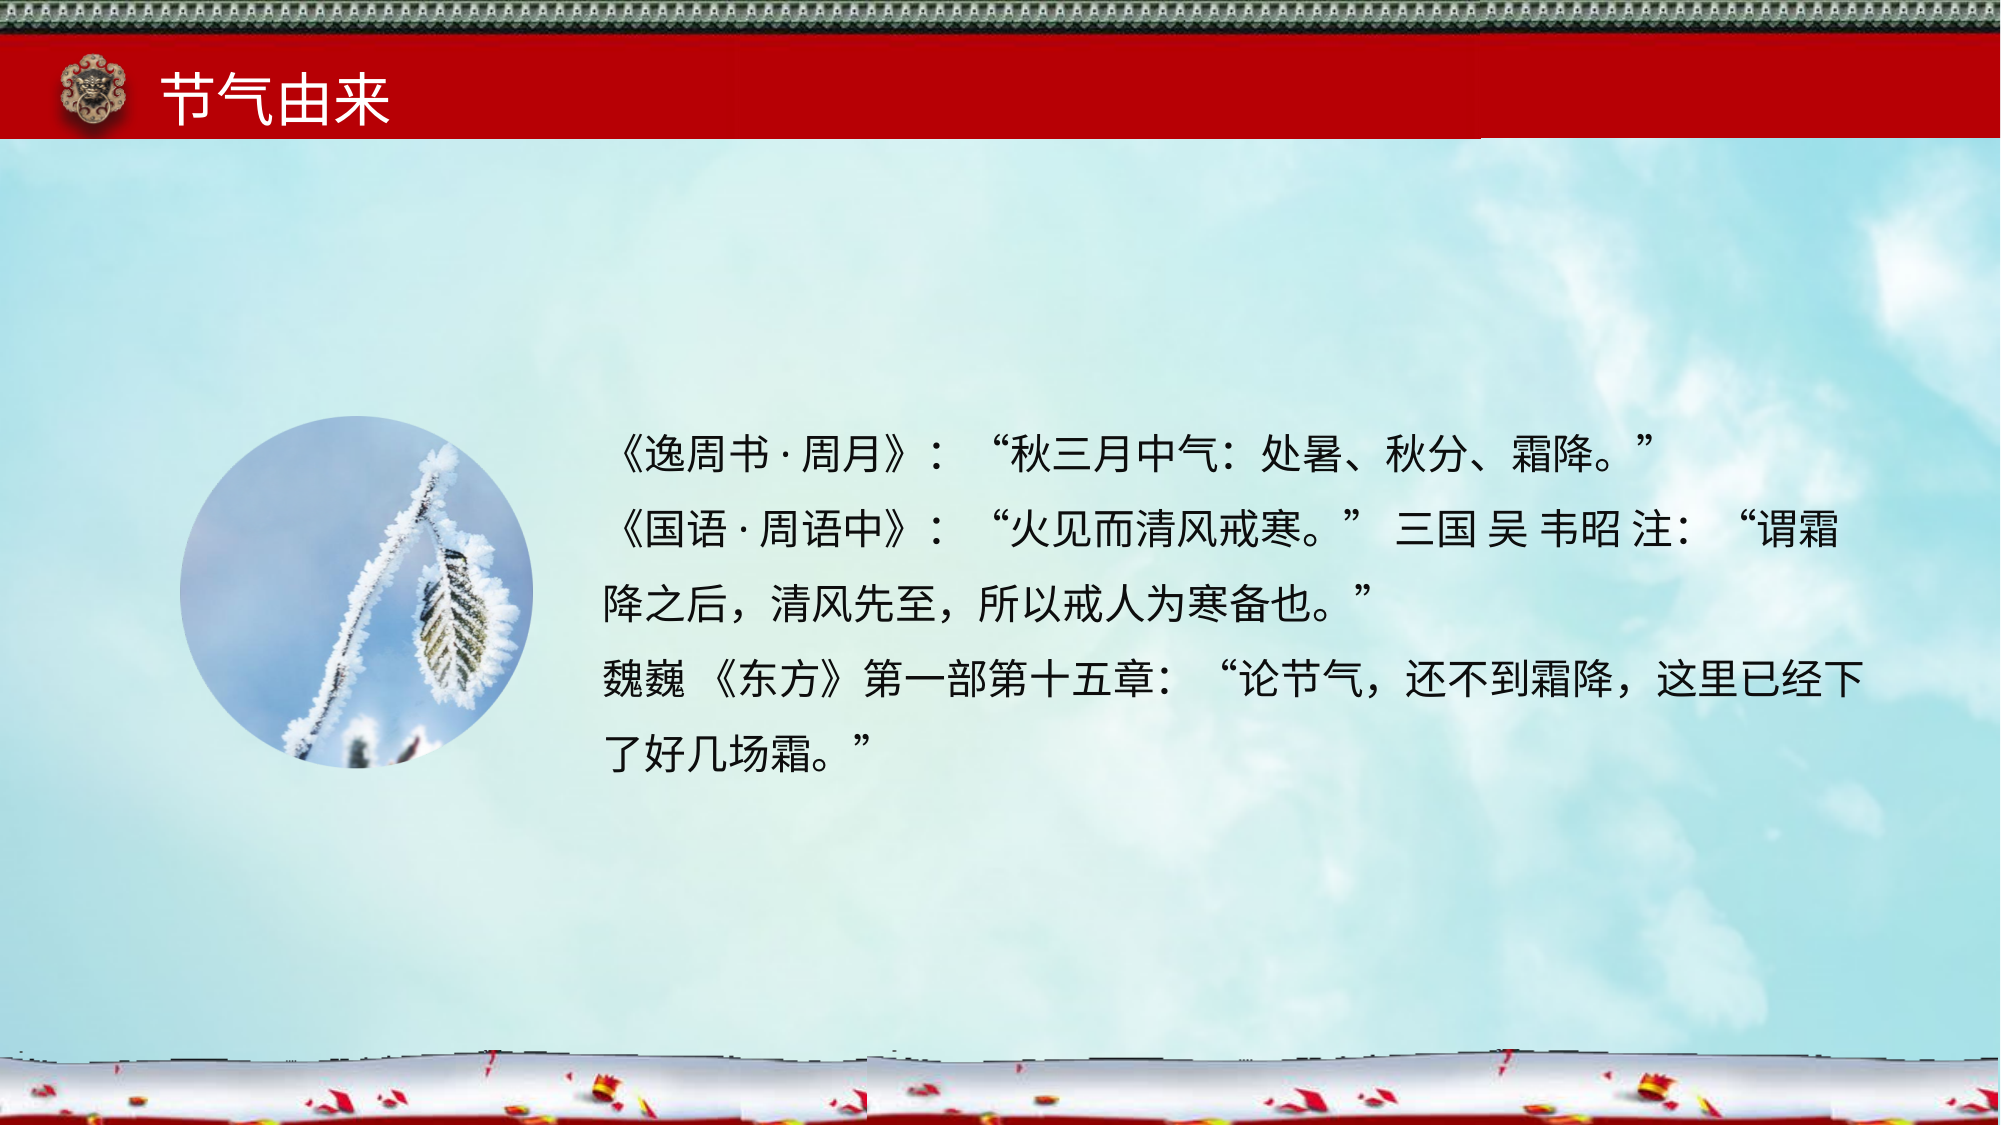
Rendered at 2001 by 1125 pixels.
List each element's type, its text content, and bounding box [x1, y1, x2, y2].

picture [0, 0, 2001, 1125]
text_box 《逸周书·周月》：“秋三月中气：处暑、秋分、霜降。” 《国语·周语中》：“火见而清风戒寒。” 三国 吴 韦昭 注：“谓霜降之后，清风先至，所以戒人为寒备也。” 魏巍 《东方》第一部第十五章：“论节气，还不到霜降，这里已经下了好几场霜。” [588, 395, 1881, 785]
text_box 节气由来 [143, 21, 407, 141]
